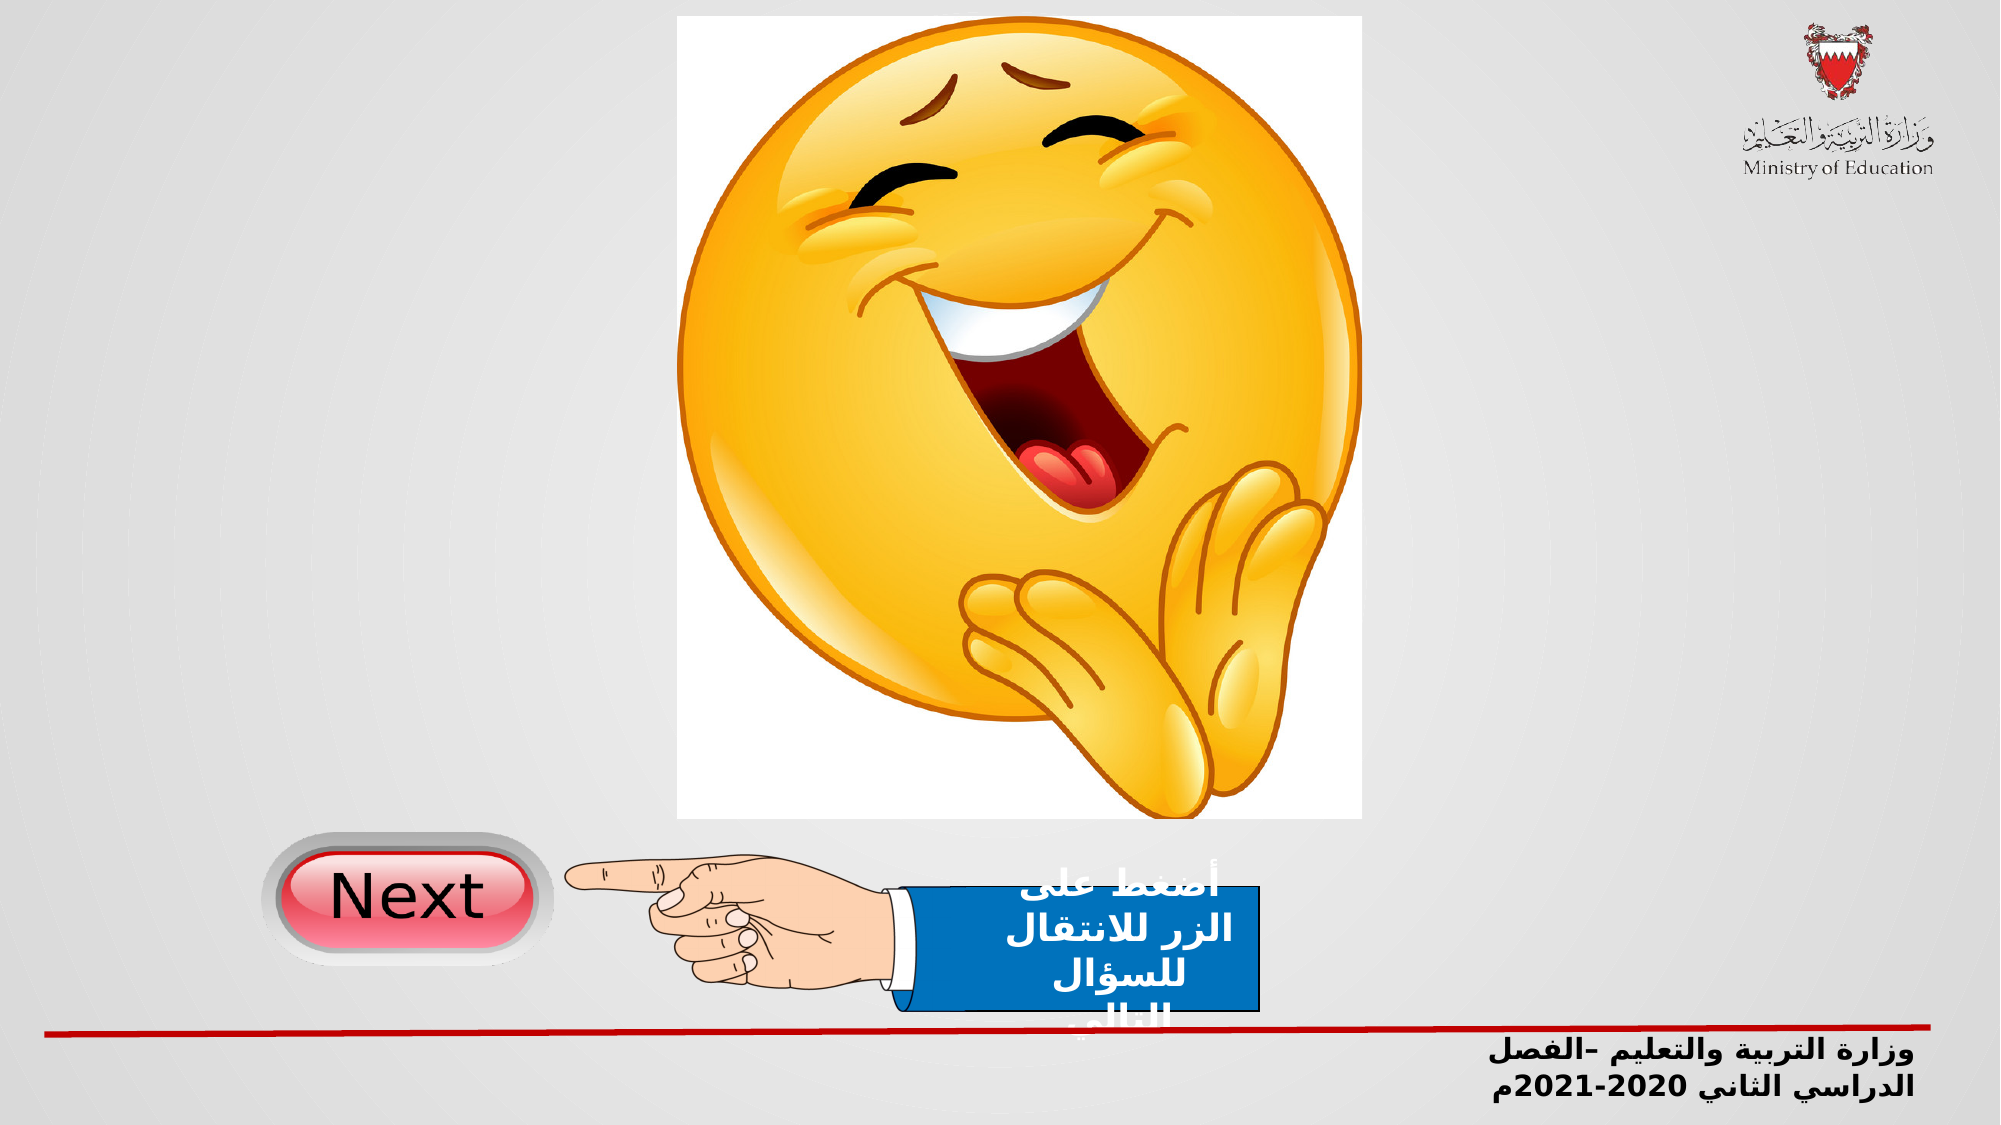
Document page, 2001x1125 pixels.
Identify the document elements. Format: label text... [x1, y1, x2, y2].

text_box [44, 1027, 1931, 1035]
picture [1705, 0, 1976, 208]
picture [261, 832, 554, 966]
text_box وزارة التربية والتعليم –الفصل الدراسي الثاني 2020-2021م [1369, 1035, 1931, 1097]
picture [677, 16, 1363, 819]
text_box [564, 854, 1260, 1012]
